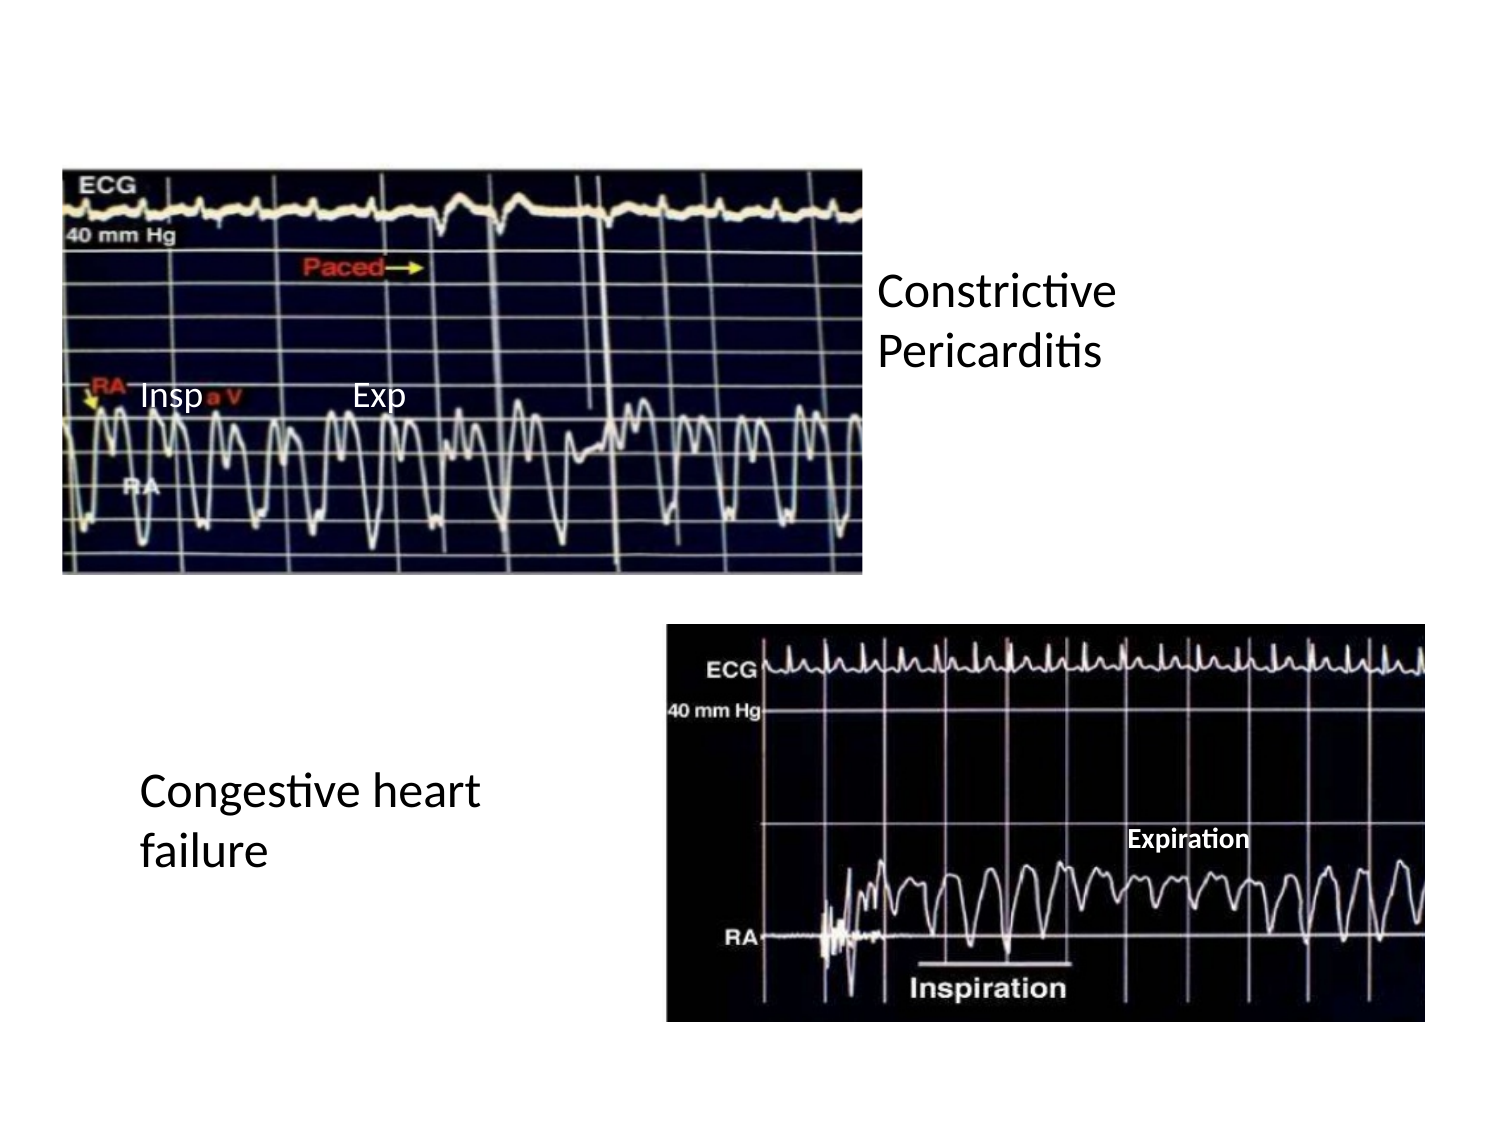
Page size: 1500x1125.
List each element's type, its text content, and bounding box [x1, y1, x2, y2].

picture [62, 162, 863, 576]
text_box Congestive heart failure [124, 749, 588, 885]
text_box Constrictive Pericarditis [866, 249, 1325, 385]
picture [662, 624, 1426, 1022]
